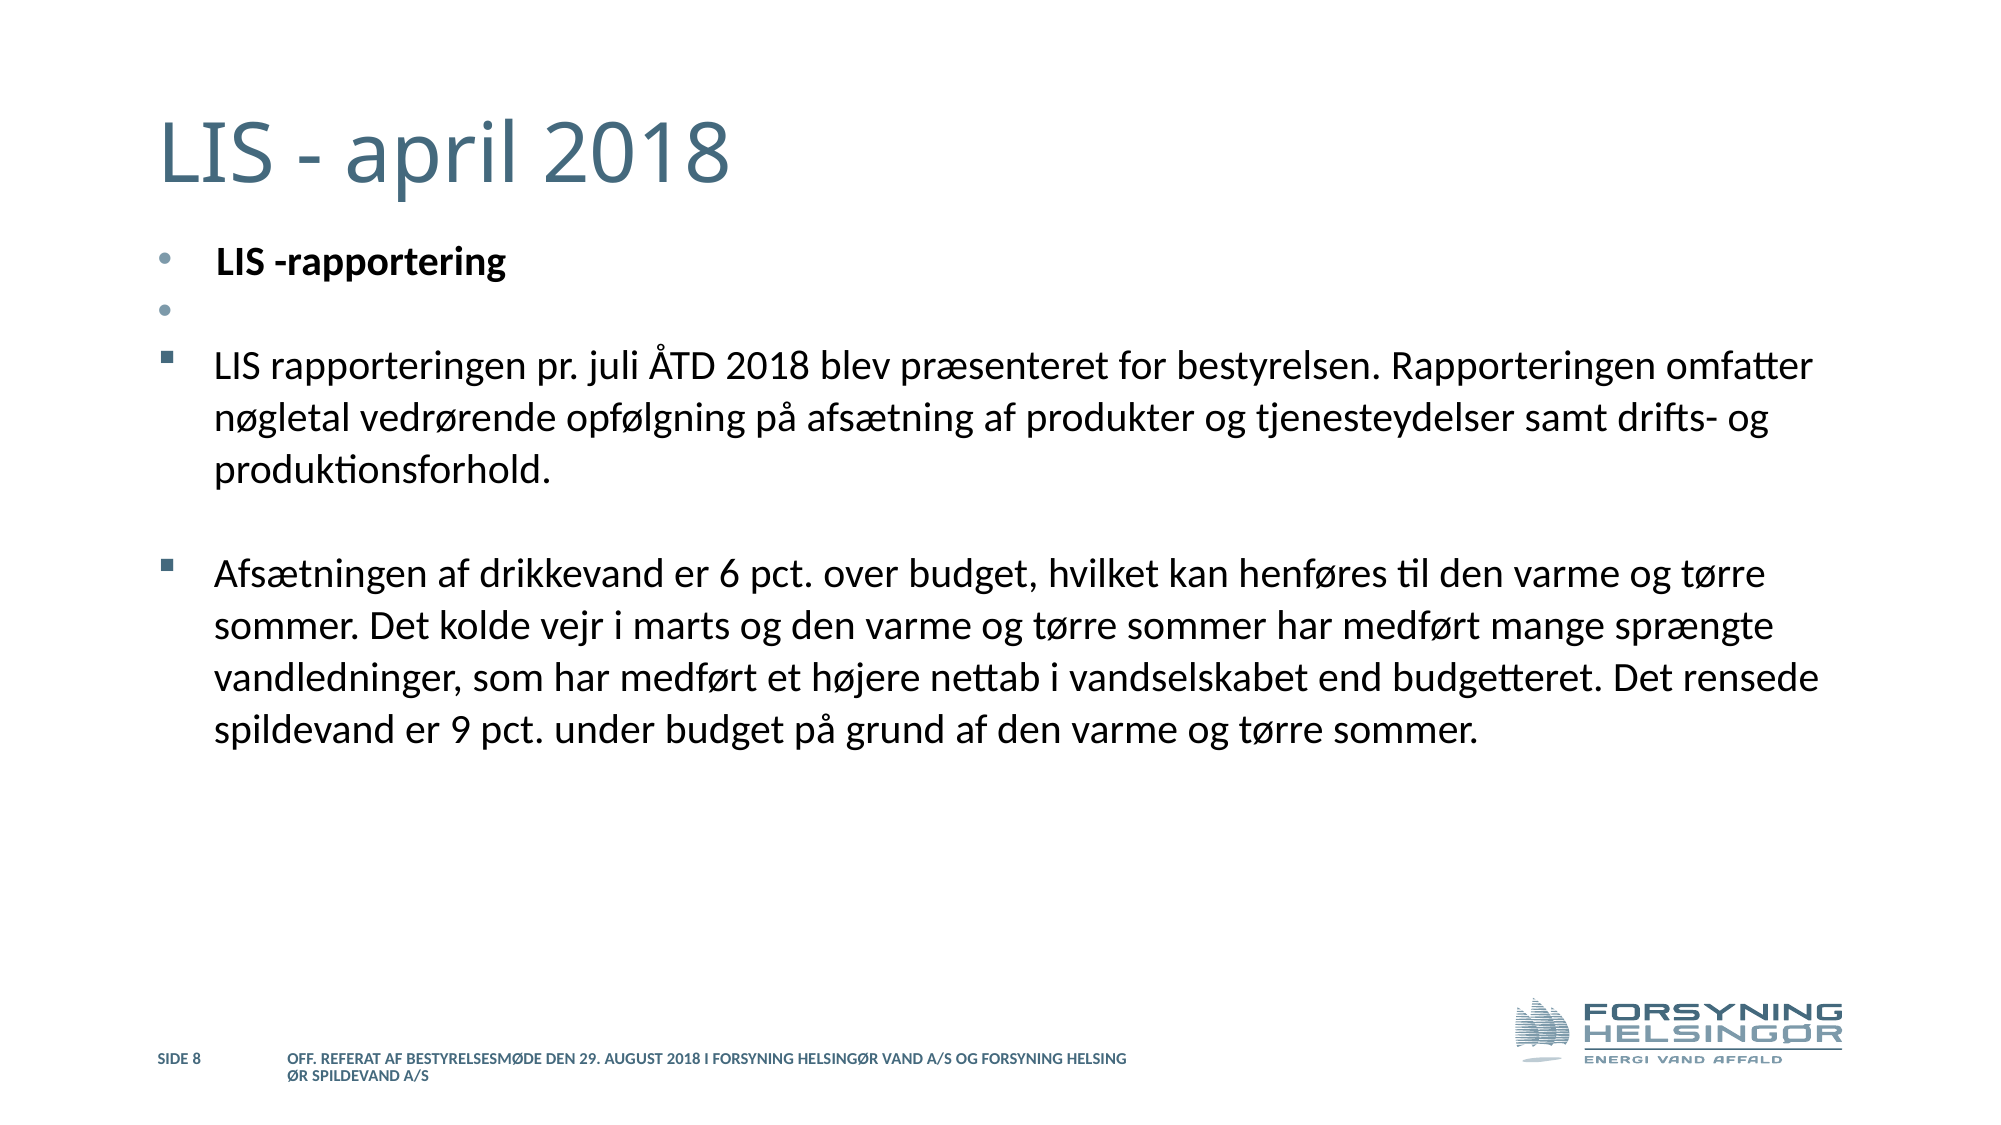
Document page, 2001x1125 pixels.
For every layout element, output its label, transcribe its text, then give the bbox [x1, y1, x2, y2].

footer Off. referat af bestyrelsesmøde den 29. august 2018 i Forsyning Helsingør Vand A/S og Forsyning Helsingør Spildevand A/S [287, 1039, 1138, 1068]
list LIS -rapportering LIS rapporteringen pr. juli ÅTD 2018 blev præsenteret for bestyrelsen. Rapporteringen omfatter nøgletal vedrørende opfølgning på afsætning af produkter og tjenesteydelser samt drifts- og produktionsforhold. Afsætningen af drikkevand er 6 pct. over budget, hvilket kan henføres til den varme og tørre sommer. Det kolde vejr i marts og den varme og tørre sommer har medført mange sprængte vandledninger, som har medført et højere nettab i vandselskabet end budgetteret. Det rensede spildevand er 9 pct. under budget på grund af den varme og tørre sommer. [157, 231, 1843, 916]
slide_number Side 8 [157, 1039, 260, 1068]
title LIS - april 2018 [157, 30, 1843, 231]
